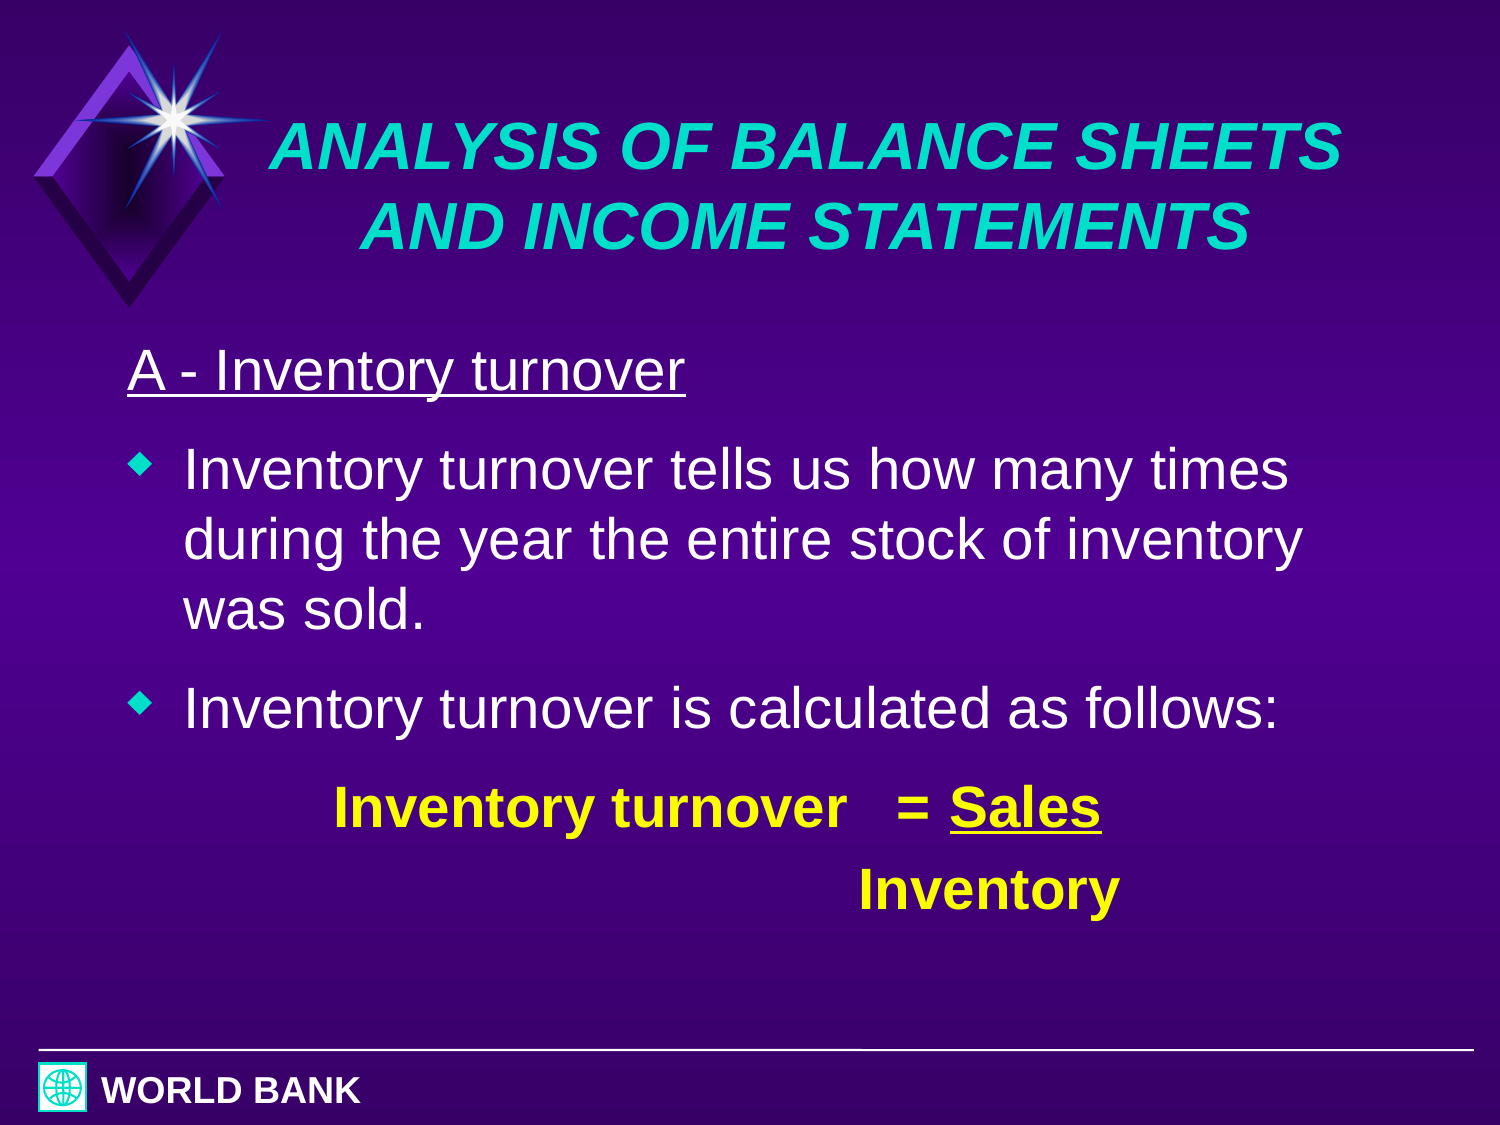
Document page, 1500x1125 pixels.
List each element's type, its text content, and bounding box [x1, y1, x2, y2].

title ANALYSIS OF BALANCE SHEETS AND INCOME STATEMENTS [224, 77, 1388, 288]
list A - Inventory turnover Inventory turnover tells us how many times during the year the entire stock of inventory was sold. Inventory turnover is calculated as follows: Inventory turnover = Sales Inventory [111, 324, 1388, 1051]
